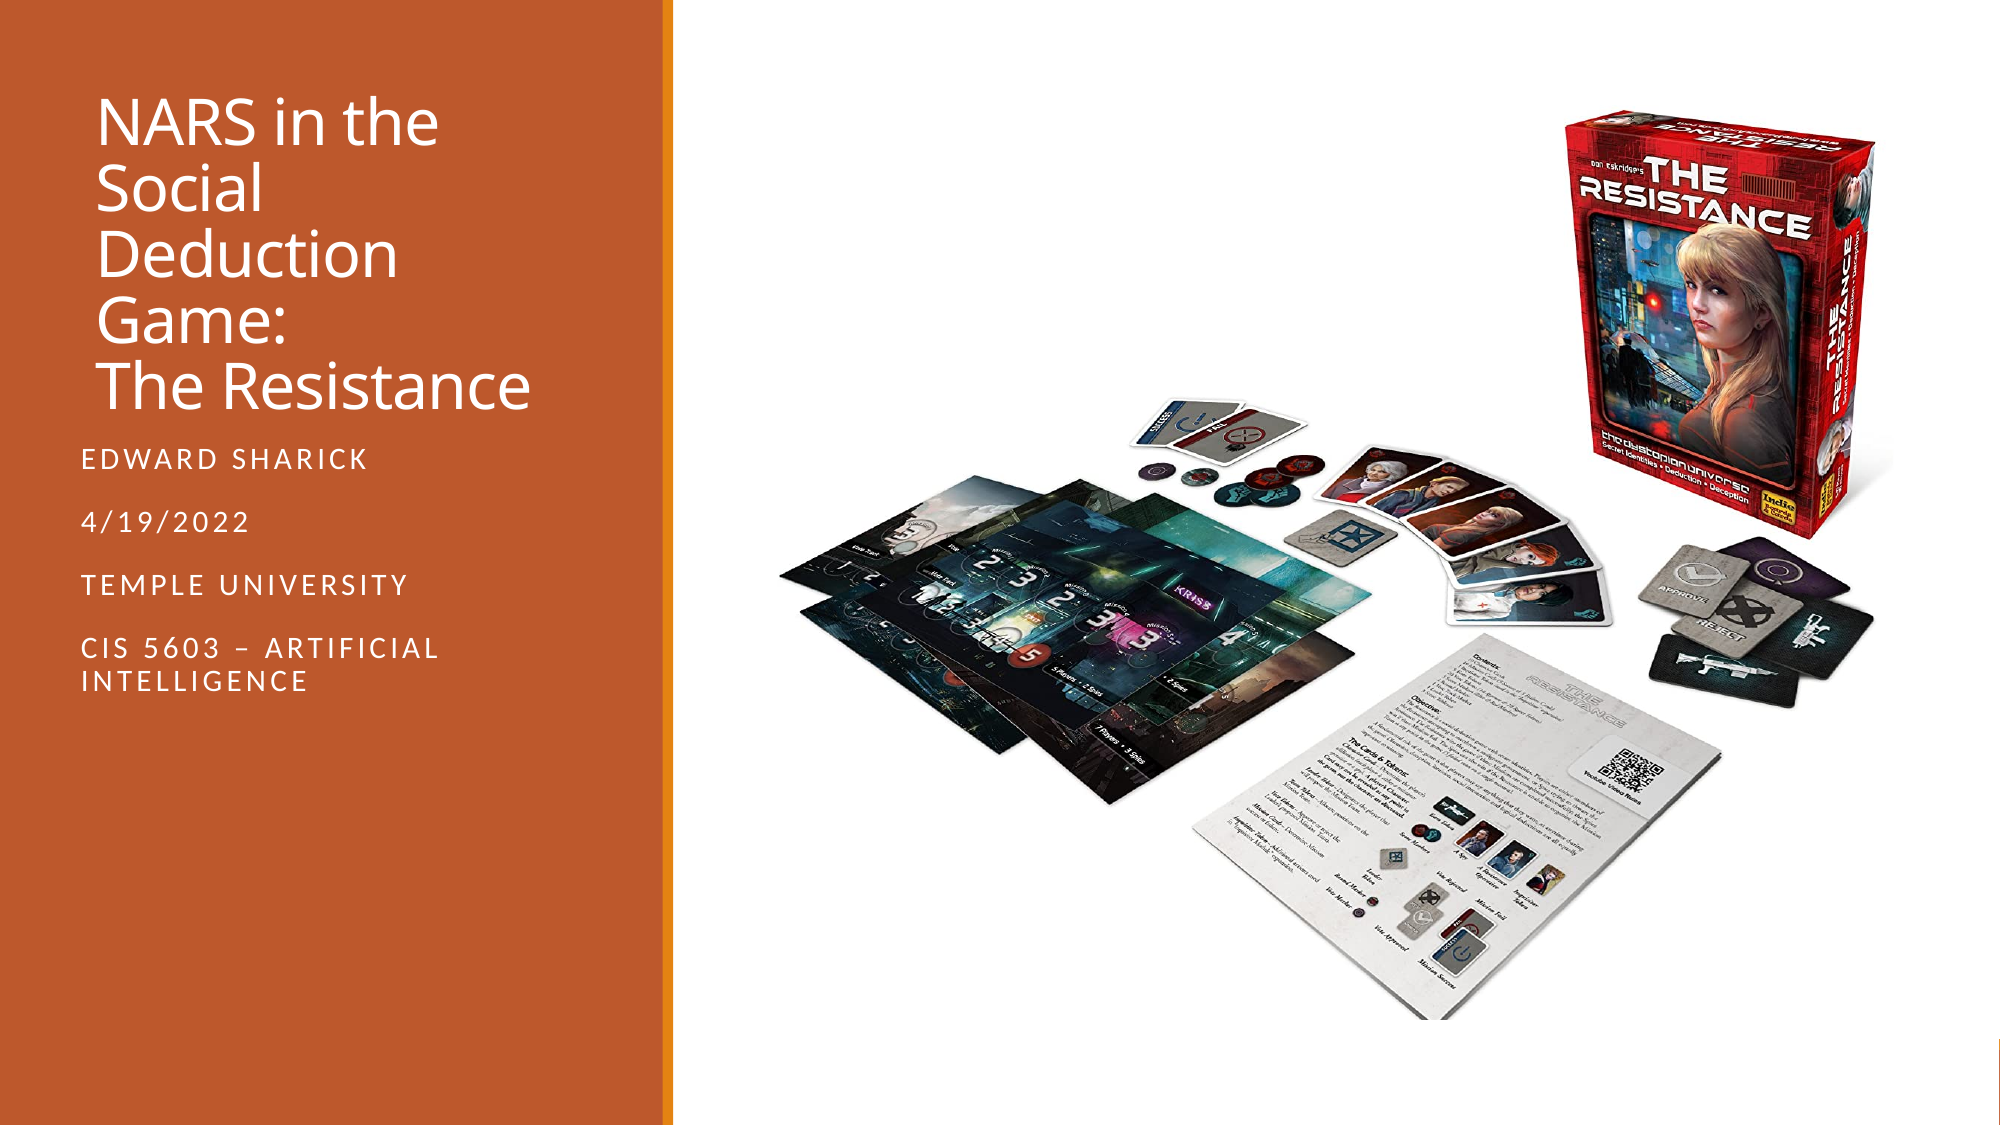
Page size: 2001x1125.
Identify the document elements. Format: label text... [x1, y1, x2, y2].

picture [777, 104, 1894, 1021]
text_box [674, 0, 2000, 1125]
text_box [661, 296, 674, 1125]
title NARS in the Social Deduction Game: The Resistance [80, 84, 587, 430]
text_box [0, 0, 661, 1125]
subtitle Edward Sharick 4/19/2022 Temple University CIS 5603 – Artificial Intelligence [80, 435, 587, 983]
text_box [661, 0, 674, 282]
